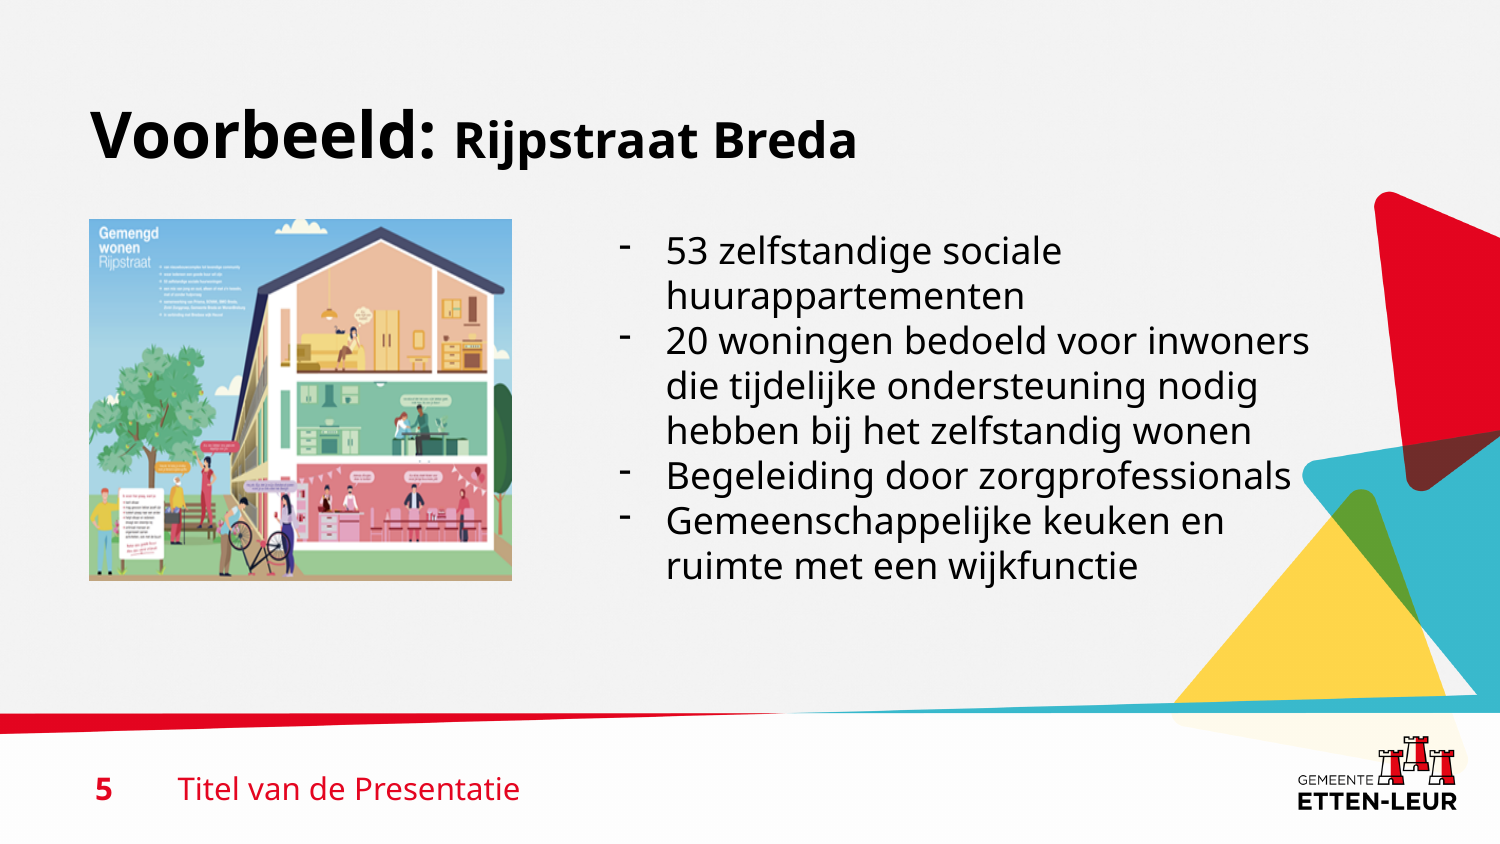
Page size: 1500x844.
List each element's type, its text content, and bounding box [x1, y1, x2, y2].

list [88, 219, 512, 582]
title Voorbeeld: Rijpstraat Breda [75, 38, 1453, 179]
slide_number 5 [89, 767, 169, 813]
picture [0, 0, 1500, 844]
text_box 53 zelfstandige sociale huurappartementen 20 woningen bedoeld voor inwoners die tijdelijke ondersteuning nodig hebben bij het zelfstandig wonen Begeleiding door zorgprofessionals Gemeenschappelijke keuken en ruimte met een wijkfunctie [604, 219, 1354, 640]
footer Titel van de Presentatie [171, 767, 787, 813]
